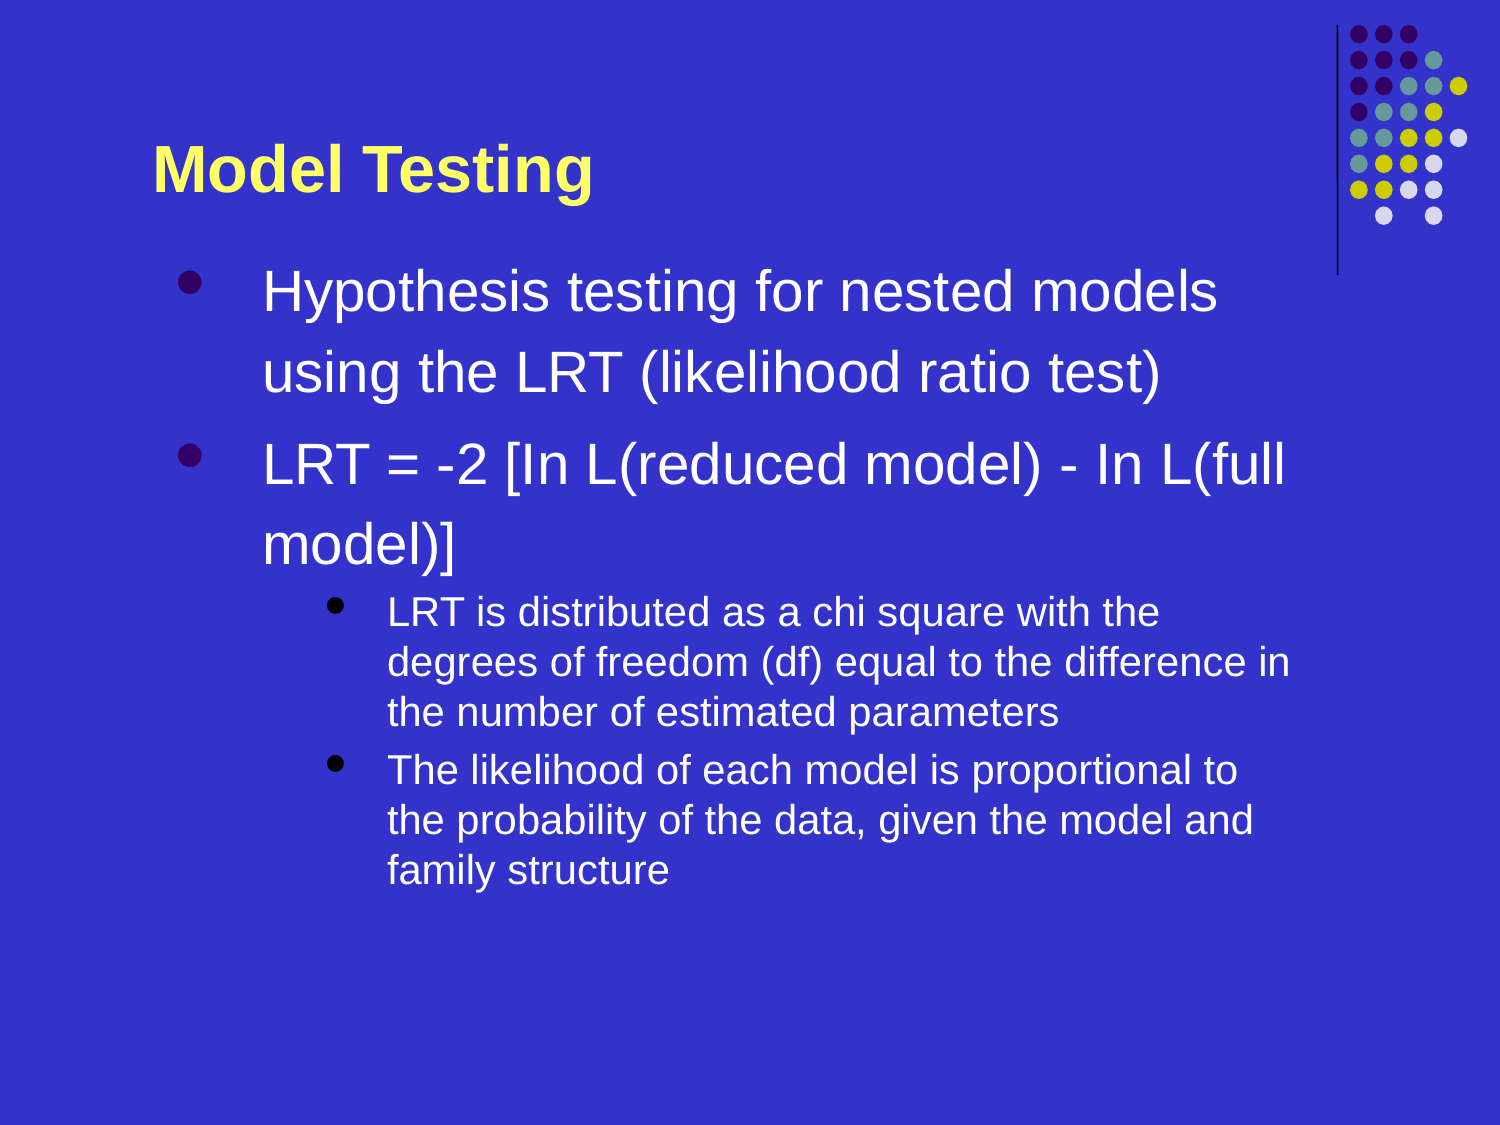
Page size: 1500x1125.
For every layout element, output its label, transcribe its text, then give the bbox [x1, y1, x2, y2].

title Model Testing [137, 118, 1388, 214]
list Hypothesis testing for nested models using the LRT (likelihood ratio test) LRT = -2 [In L(reduced model) - In L(full model)] LRT is distributed as a chi square with the degrees of freedom (df) equal to the difference in the number of estimated parameters The likelihood of each model is proportional to the probability of the data, given the model and family structure [159, 235, 1319, 1027]
